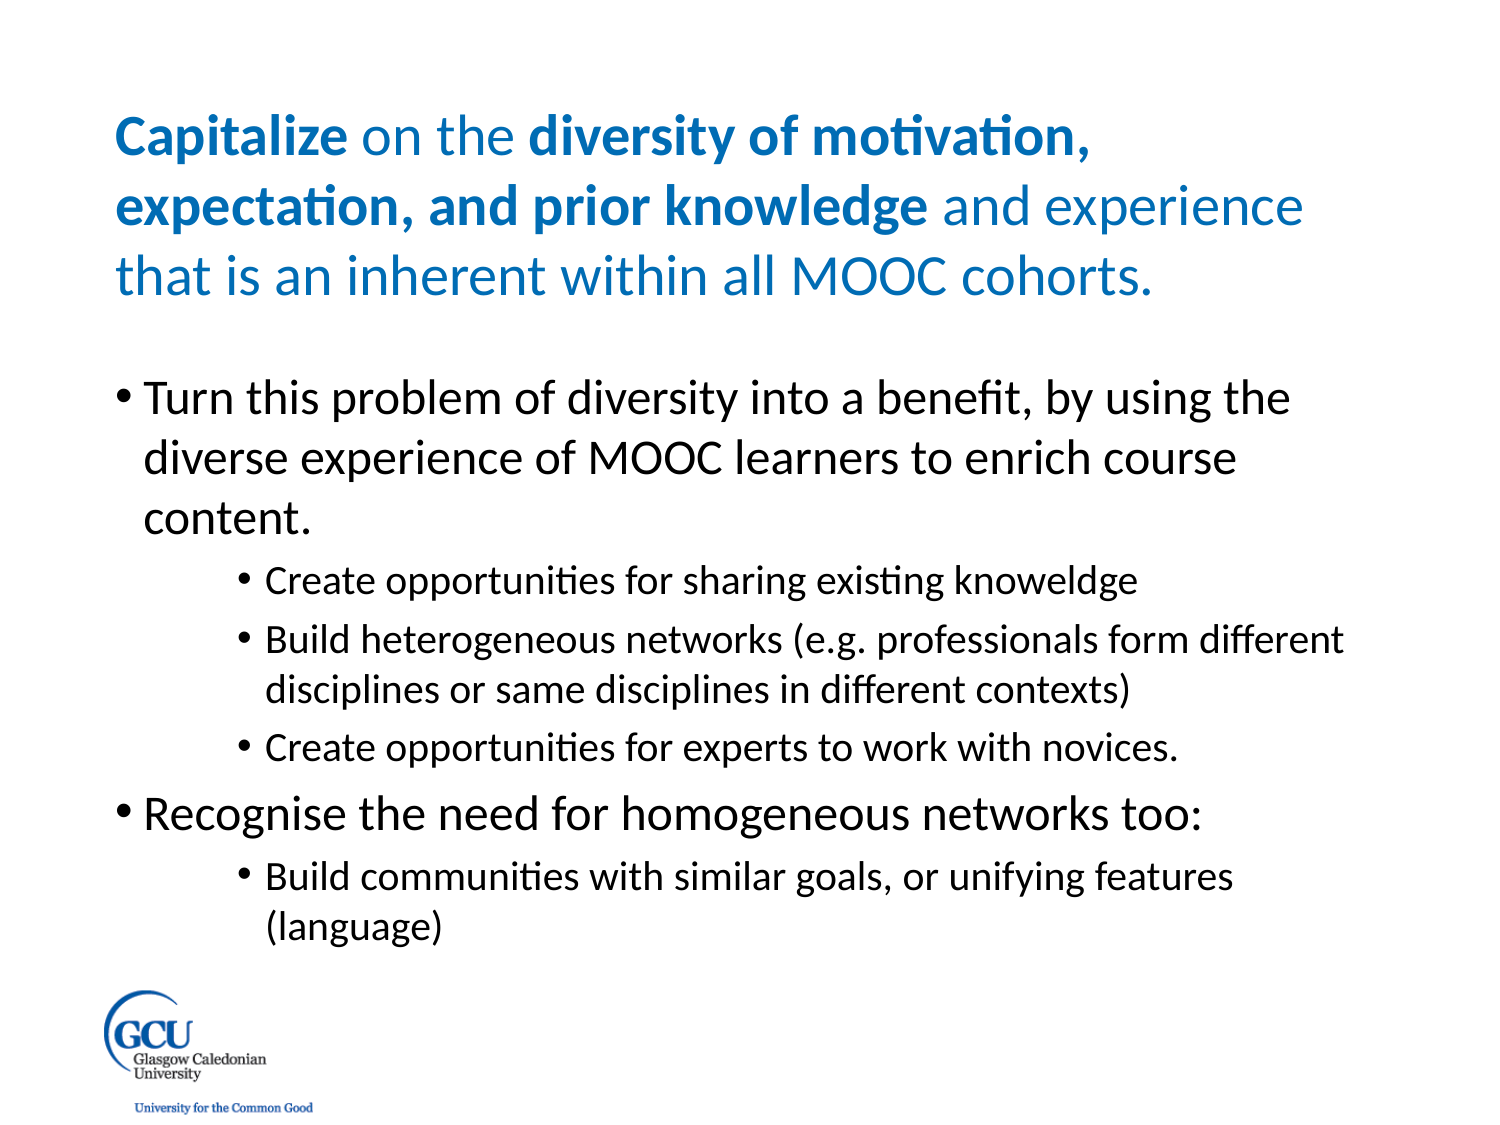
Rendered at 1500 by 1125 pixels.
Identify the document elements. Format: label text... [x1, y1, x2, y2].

list Capitalize on the diversity of motivation, expectation, and prior knowledge and experience that is an inherent within all MOOC cohorts. [100, 89, 1400, 317]
picture [102, 980, 315, 1125]
list Turn this problem of diversity into a benefit, by using the diverse experience of MOOC learners to enrich course content. Create opportunities for sharing existing knoweldge Build heterogeneous networks (e.g. professionals form different disciplines or same disciplines in different contexts) Create opportunities for experts to work with novices. Recognise the need for homogeneous networks too: Build communities with similar goals, or unifying features (language) [100, 357, 1400, 975]
